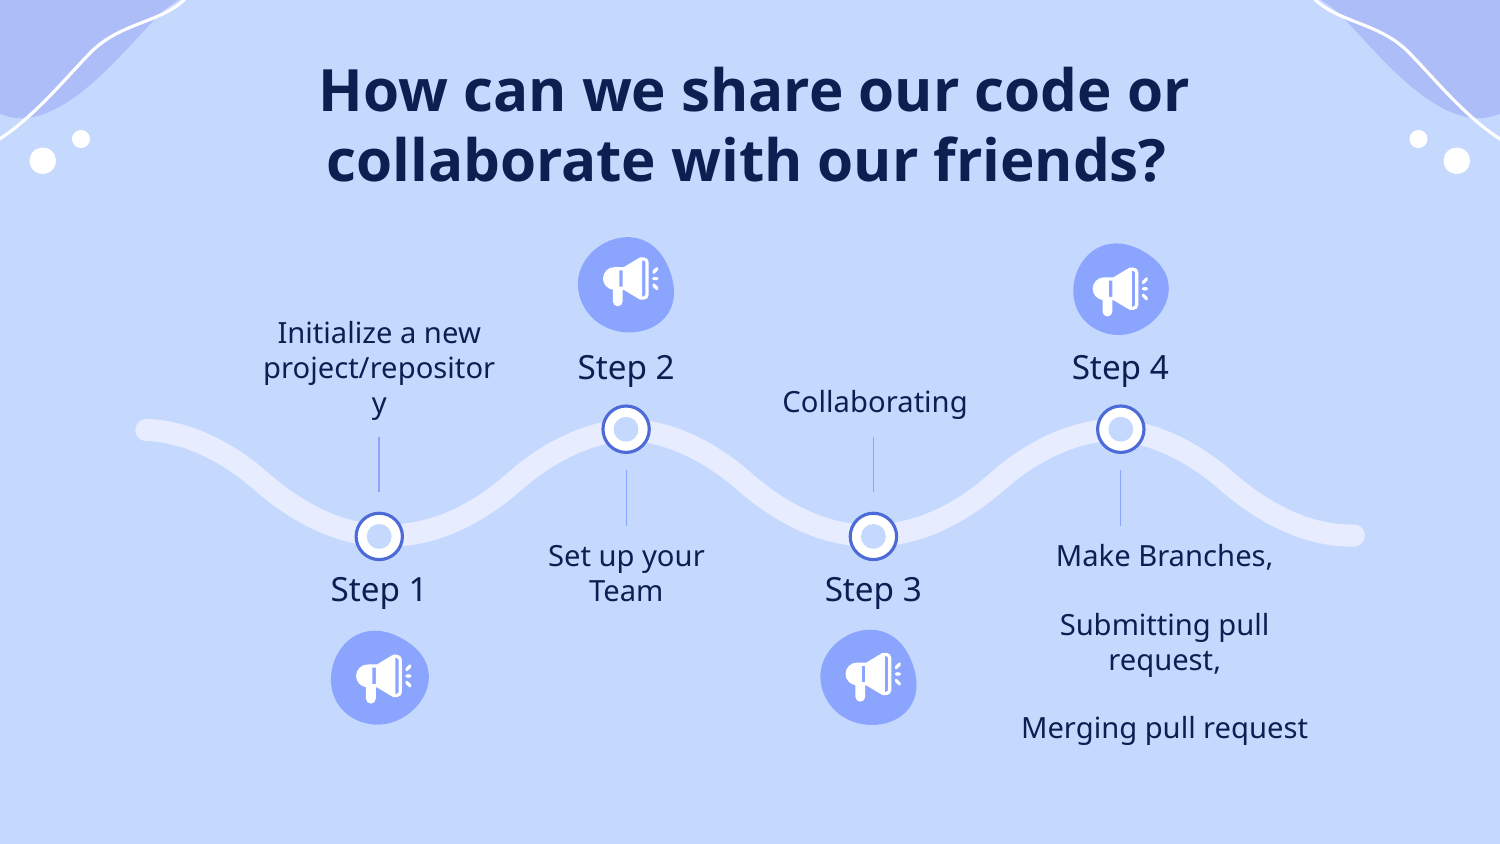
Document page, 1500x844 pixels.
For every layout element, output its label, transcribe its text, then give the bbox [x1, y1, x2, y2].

text_box Step 3 [754, 569, 993, 633]
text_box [355, 654, 413, 704]
text_box Collaborating [756, 367, 995, 404]
text_box [330, 633, 429, 725]
title How can we share our code or collaborate with our friends? [199, 37, 1310, 132]
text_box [602, 257, 660, 307]
text_box Step 1 [260, 569, 499, 633]
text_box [845, 652, 902, 702]
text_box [134, 405, 1366, 560]
text_box [577, 237, 675, 328]
text_box Make Branches, Submitting pull request, Merging pull request [1001, 569, 1328, 729]
text_box Step 2 [507, 328, 746, 404]
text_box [1092, 267, 1149, 317]
text_box [1073, 243, 1169, 328]
text_box Initialize a new project/repository [260, 299, 499, 404]
text_box Set up your Team [507, 569, 746, 655]
text_box [820, 633, 917, 725]
text_box Step 4 [1001, 328, 1240, 404]
